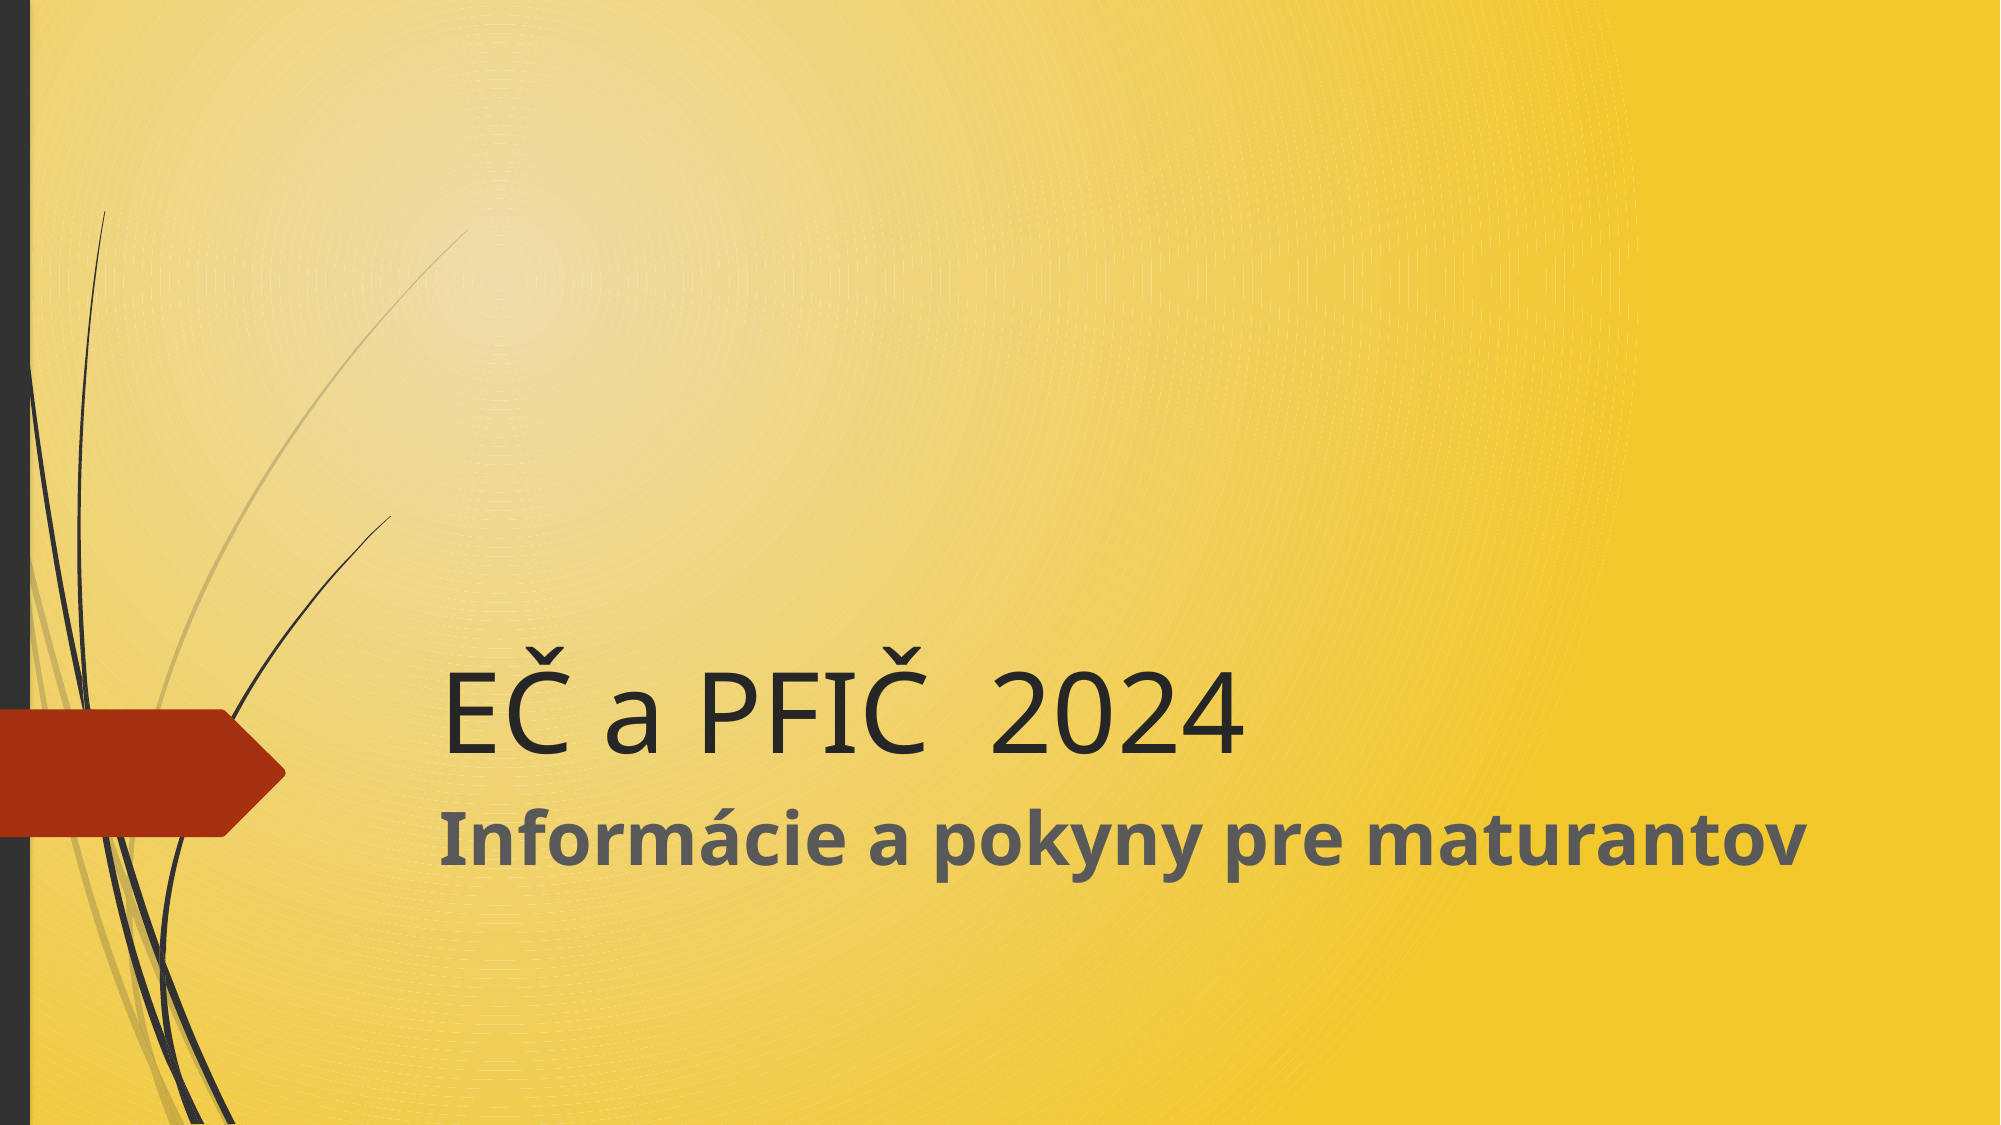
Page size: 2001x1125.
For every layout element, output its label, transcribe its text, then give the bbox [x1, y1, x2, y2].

subtitle Informácie a pokyny pre maturantov [424, 783, 1888, 969]
title EČ a PFIČ 2024 [424, 412, 1888, 783]
